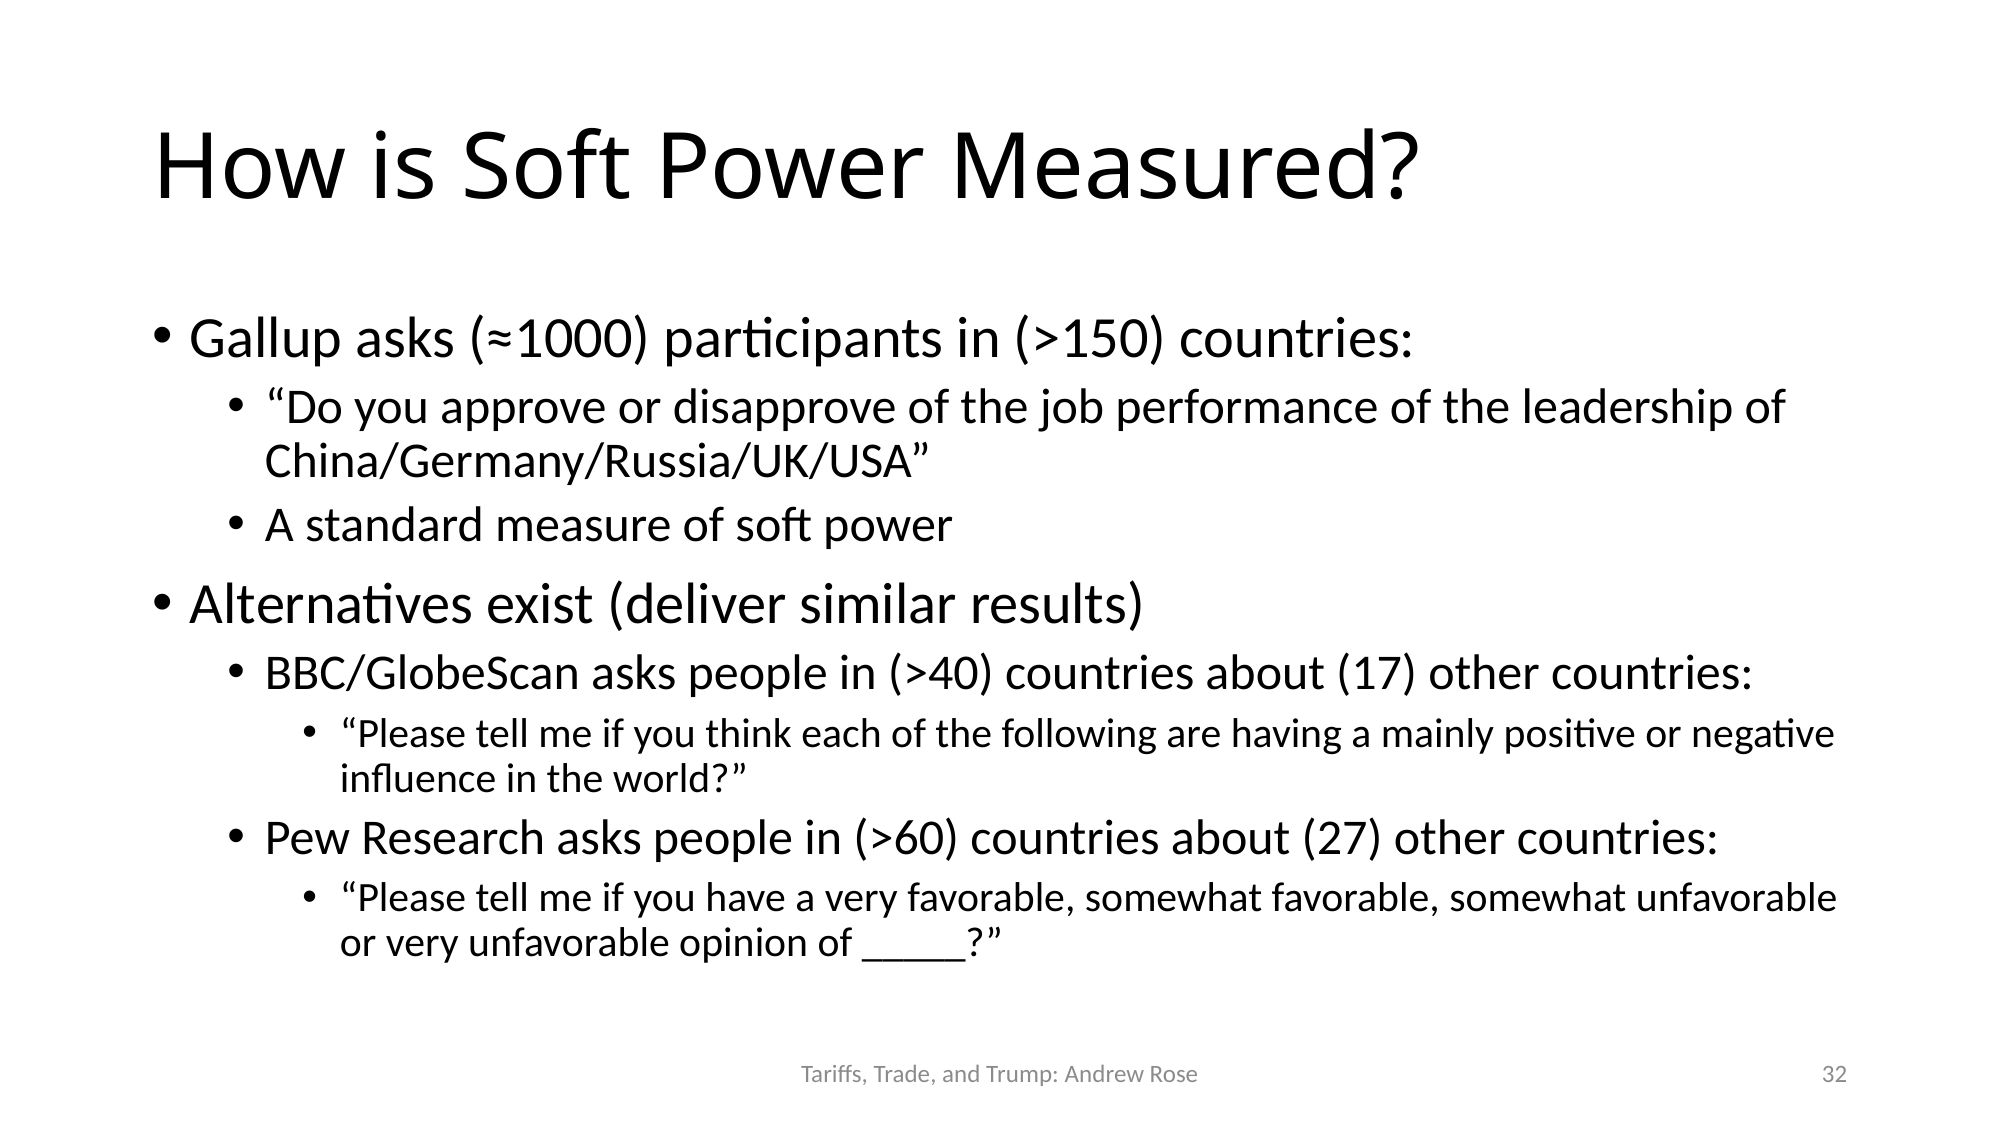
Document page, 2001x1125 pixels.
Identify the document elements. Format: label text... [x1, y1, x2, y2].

slide_number 32 [1412, 1042, 1863, 1103]
list Gallup asks (≈1000) participants in (>150) countries: “Do you approve or disapprove of the job performance of the leadership of China/Germany/Russia/UK/USA” A standard measure of soft power Alternatives exist (deliver similar results) BBC/GlobeScan asks people in (>40) countries about (17) other countries: “Please tell me if you think each of the following are having a mainly positive or negative influence in the world?” Pew Research asks people in (>60) countries about (27) other countries: “Please tell me if you have a very favorable, somewhat favorable, somewhat unfavorable or very unfavorable opinion of _____?” [137, 299, 1863, 1014]
footer Tariffs, Trade, and Trump: Andrew Rose [662, 1042, 1338, 1103]
title How is Soft Power Measured? [137, 59, 1863, 278]
